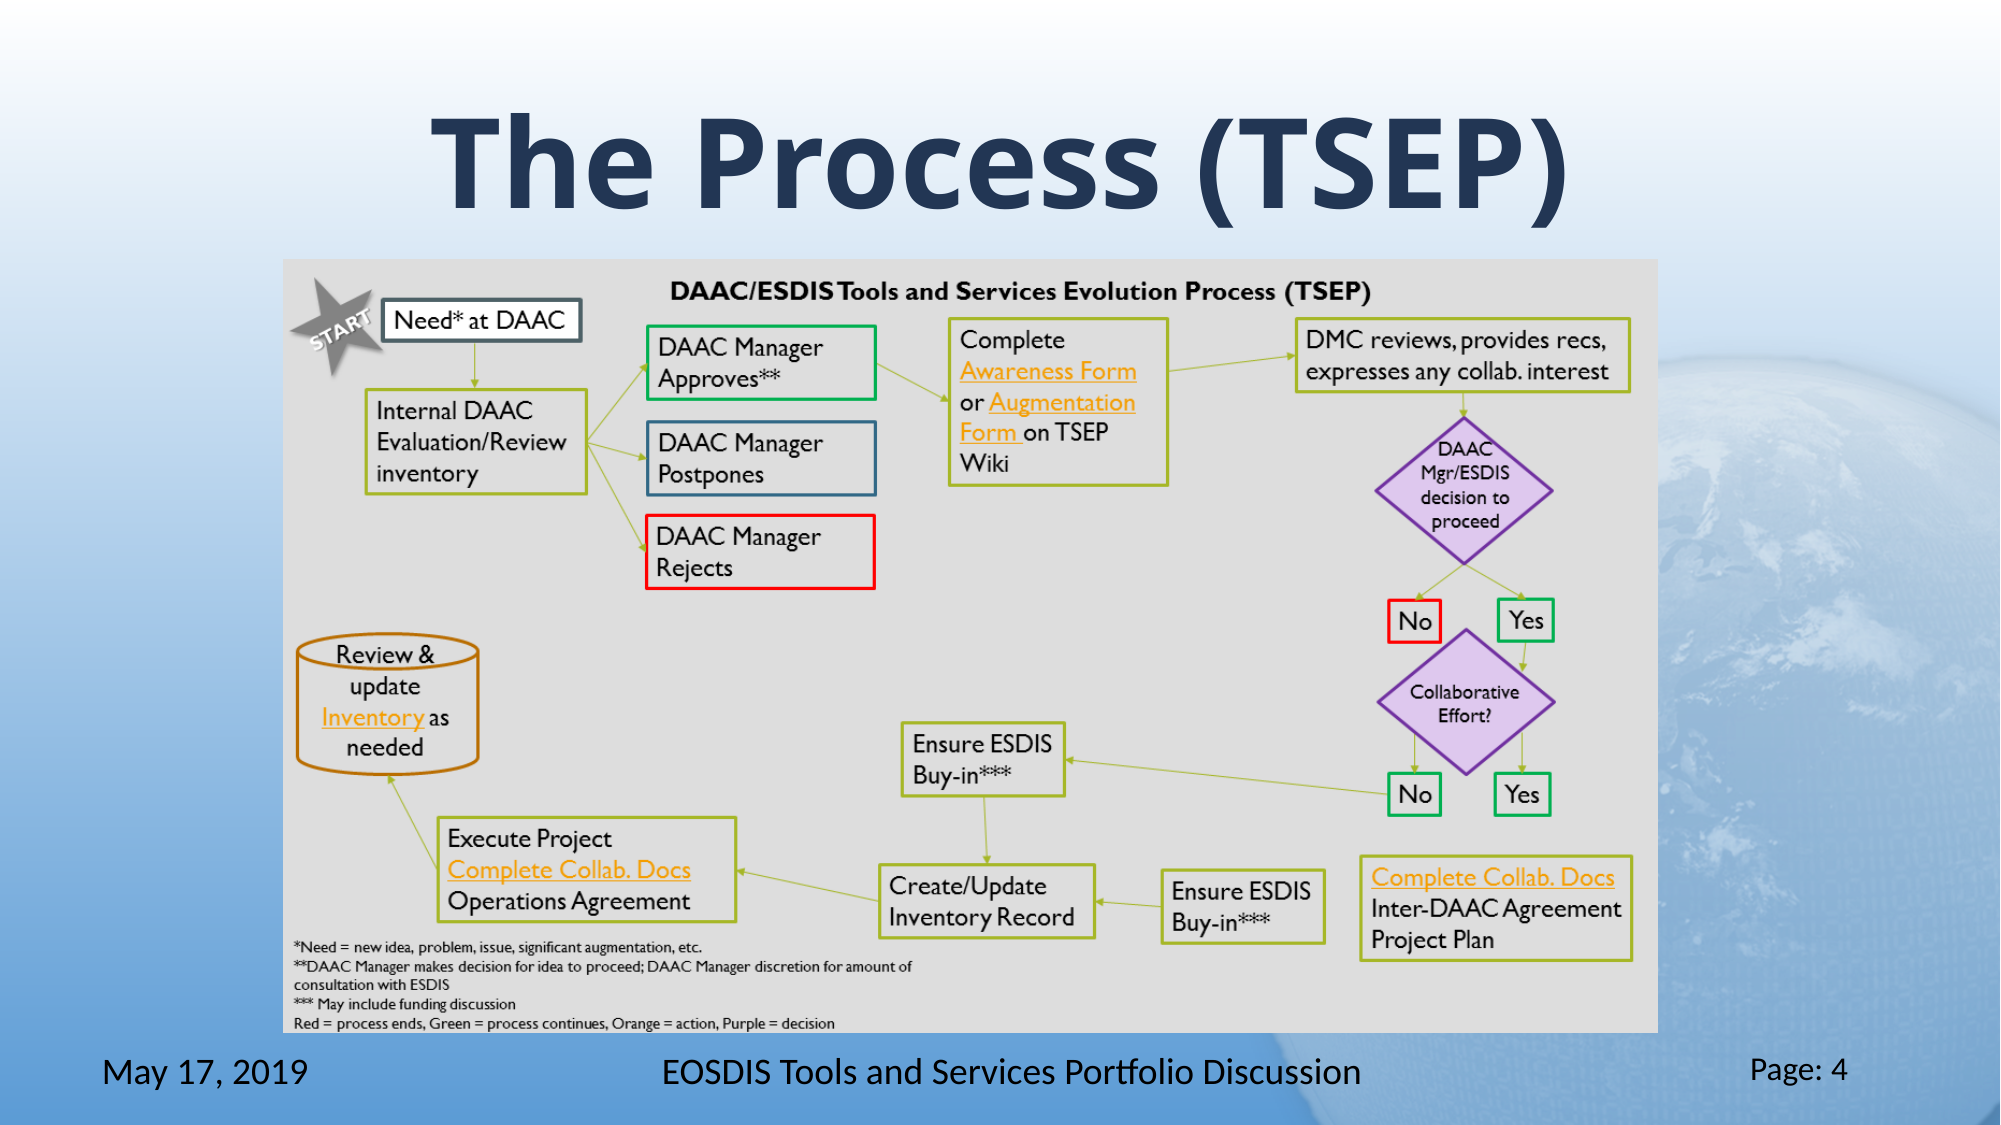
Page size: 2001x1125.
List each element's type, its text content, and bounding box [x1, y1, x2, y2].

picture [1180, 1068, 1189, 1082]
title The Process (TSEP) [137, 59, 1863, 278]
picture [1180, 299, 2001, 1125]
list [283, 259, 1659, 1033]
